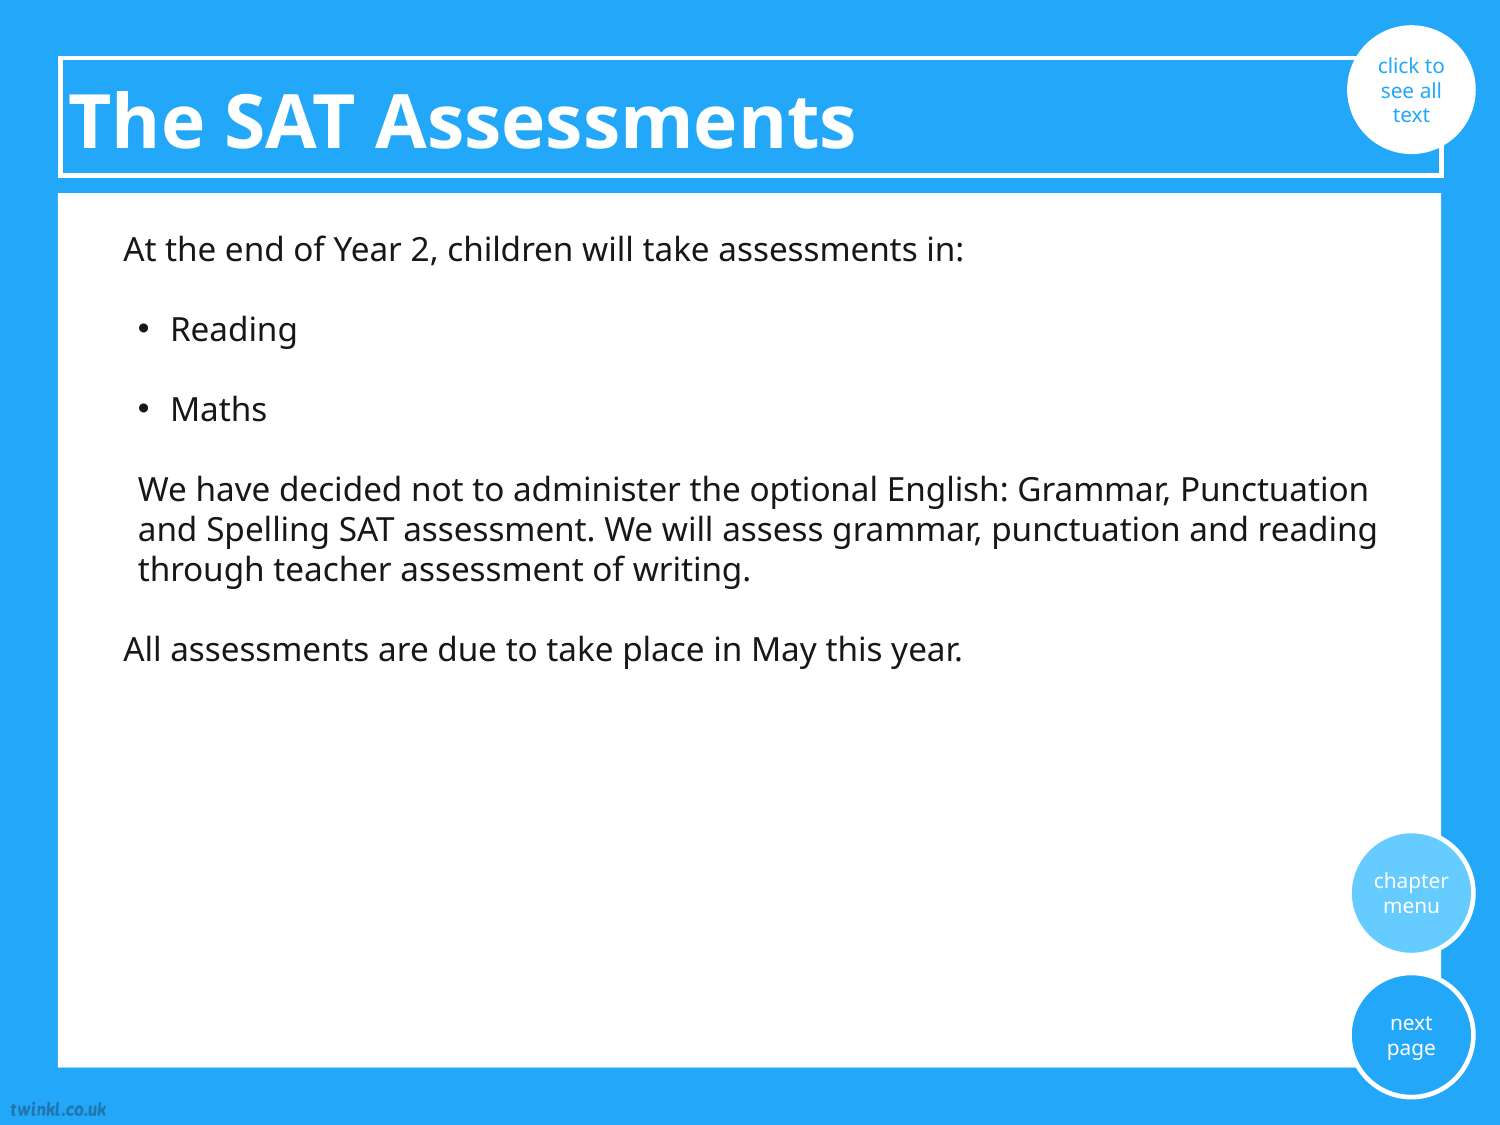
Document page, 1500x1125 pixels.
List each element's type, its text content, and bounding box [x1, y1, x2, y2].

text_box next page [1348, 971, 1475, 1099]
text_box At the end of Year 2, children will take assessments in: Reading Maths We have decided not to administer the optional English: Grammar, Punctuation and Spelling SAT assessment. We will assess grammar, punctuation and reading through teacher assessment of writing. All assessments are due to take place in May this year. [57, 192, 1442, 1068]
text_box [59, 57, 1442, 176]
text_box click to see all text [1348, 26, 1475, 153]
text_box chapter menu [1348, 829, 1475, 957]
picture [10, 1101, 106, 1116]
text_box The SAT Assessments [53, 65, 873, 171]
